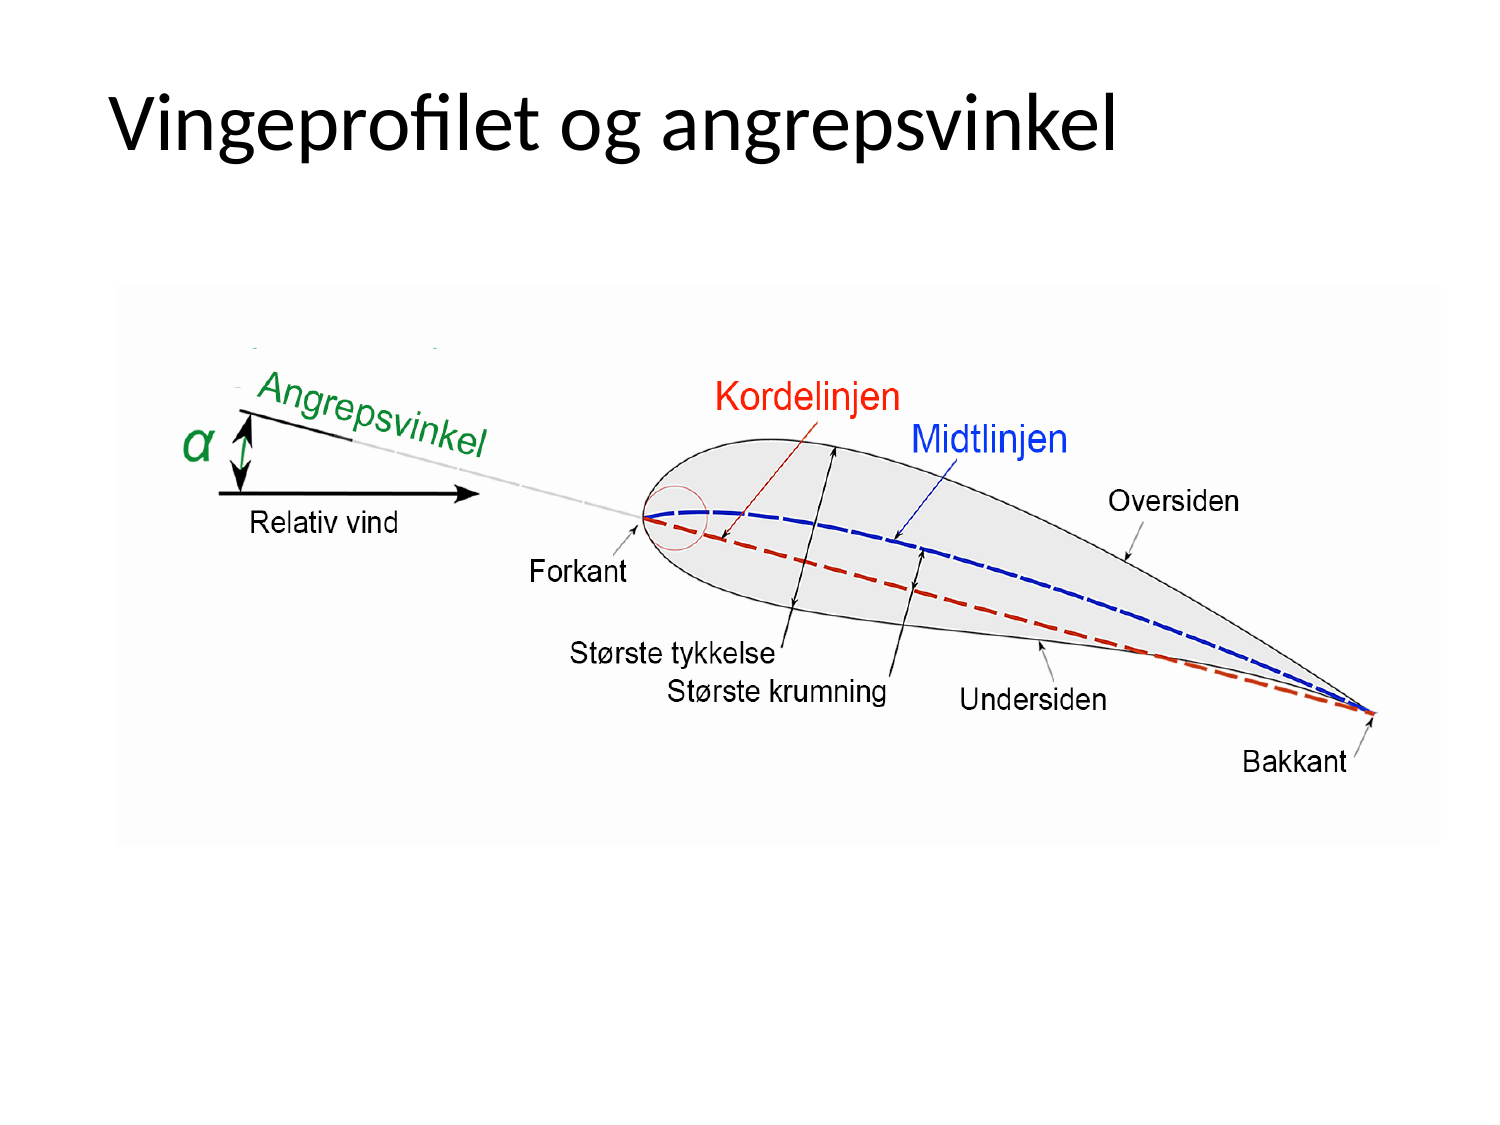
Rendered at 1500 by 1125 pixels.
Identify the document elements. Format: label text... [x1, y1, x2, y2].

title Vingeprofilet og angrepsvinkel [53, 48, 1175, 186]
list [117, 284, 1442, 847]
